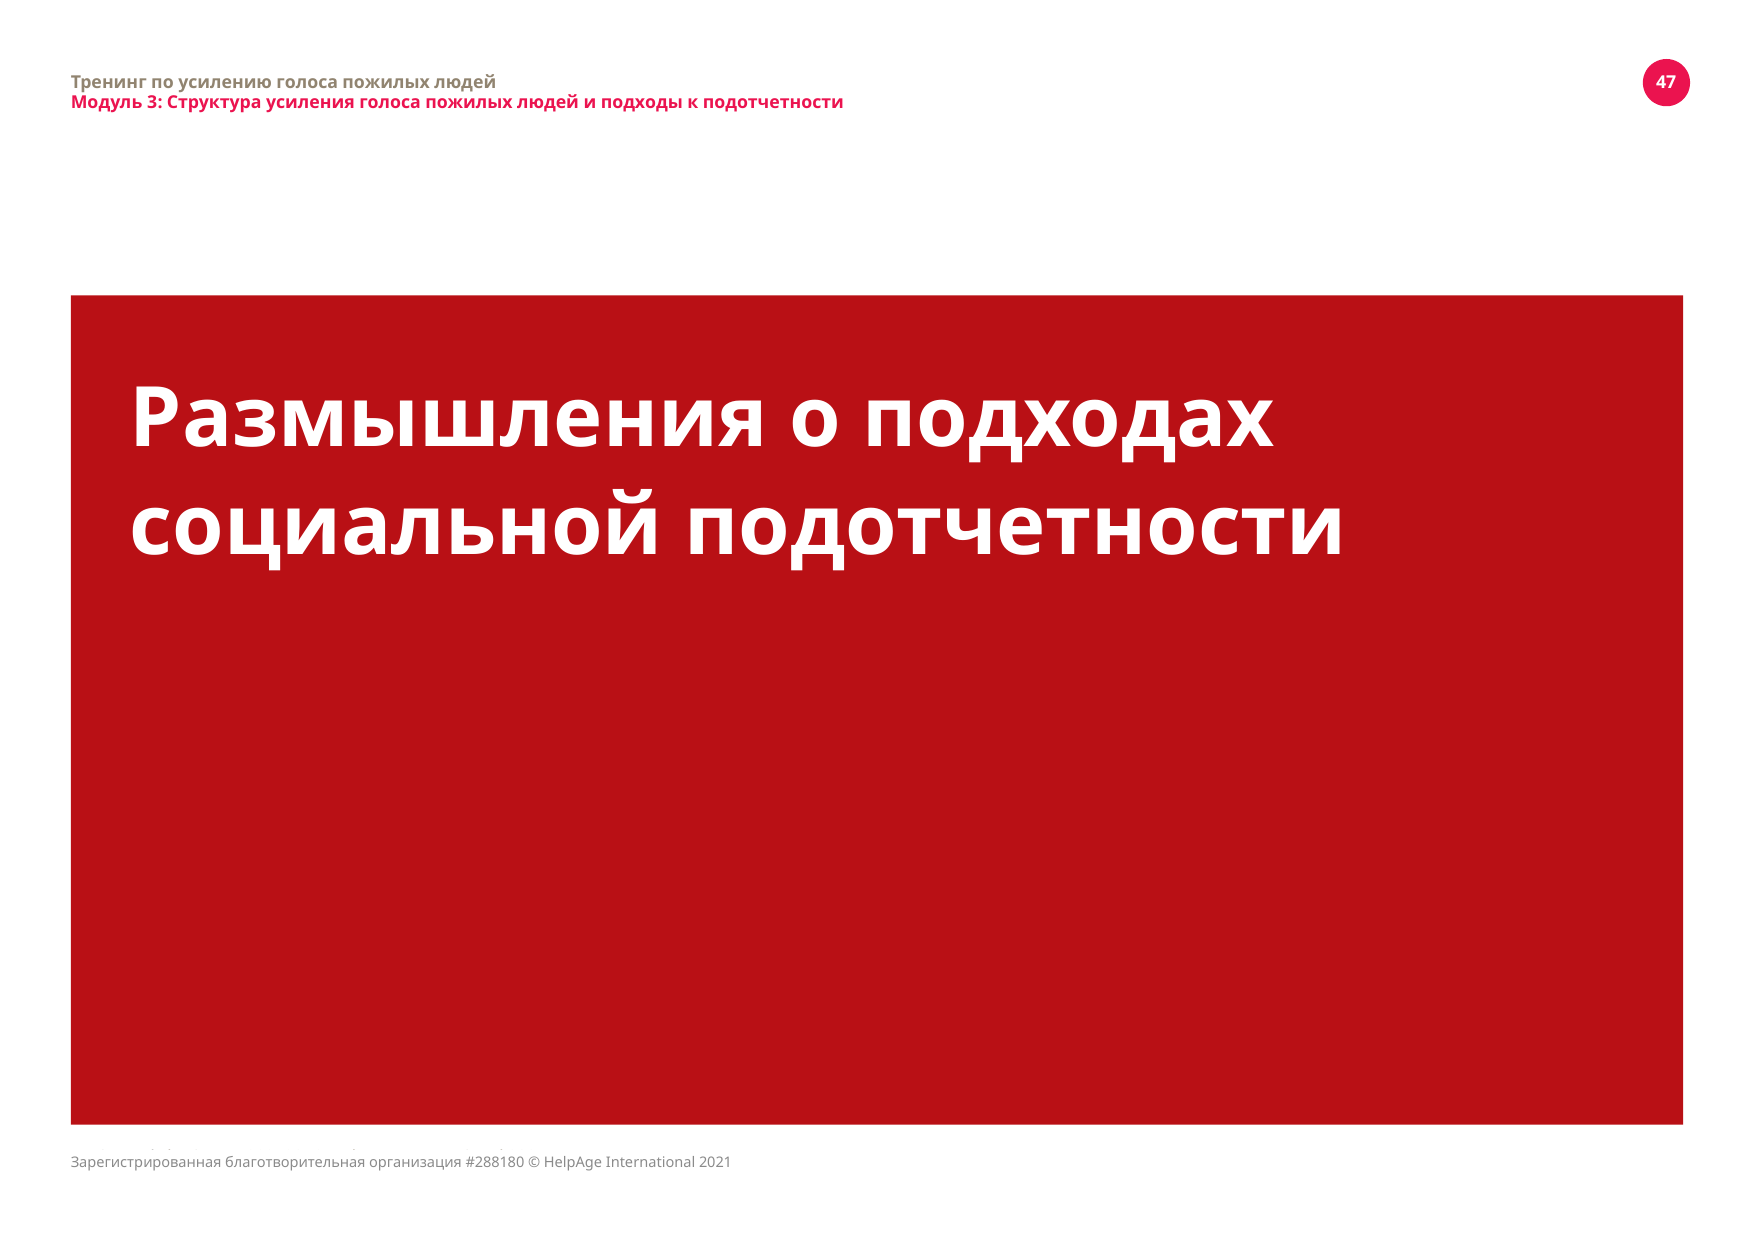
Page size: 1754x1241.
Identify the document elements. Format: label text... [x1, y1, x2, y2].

title Размышления о подходах социальной подотчетности [70, 295, 1684, 1125]
slide_number 47 [1642, 71, 1690, 105]
footer Тренинг по усилению голоса пожилых людей Модуль 3: Структура усиления голоса пожилых людей и подходы к подотчетности [70, 70, 997, 138]
text_box Зарегистрированная благотворительная организация #288180 © HelpAge International 2021 [70, 1149, 840, 1188]
